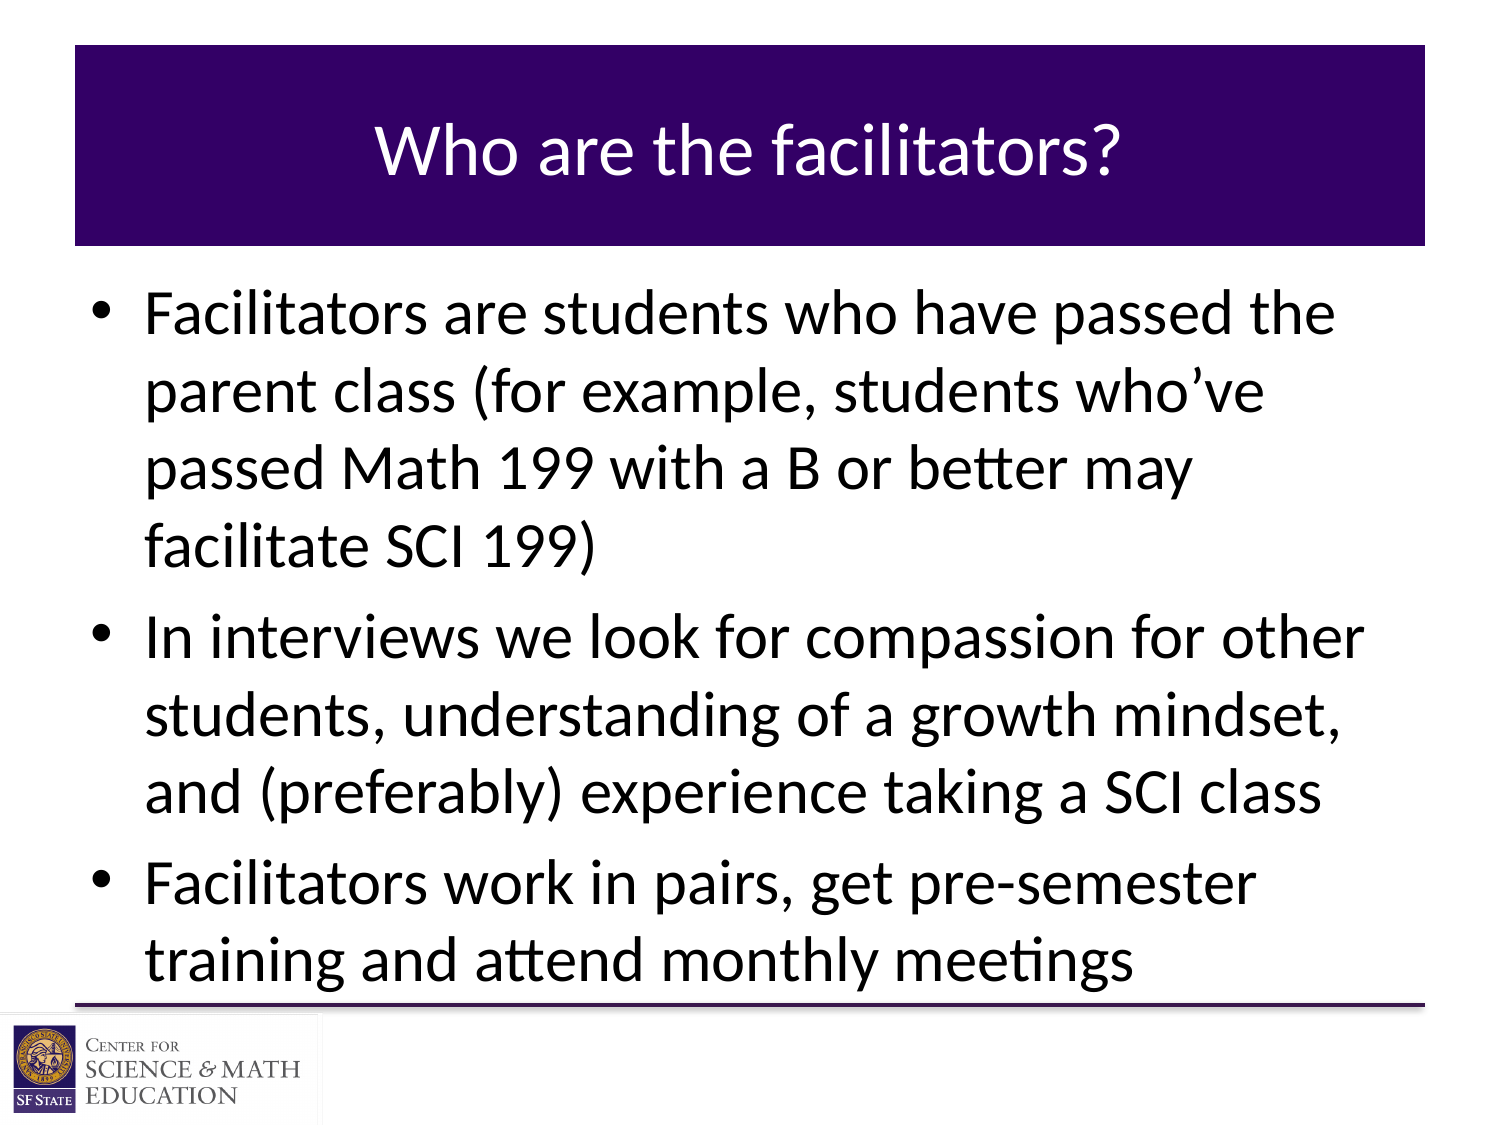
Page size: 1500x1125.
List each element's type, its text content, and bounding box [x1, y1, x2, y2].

picture [0, 1012, 323, 1125]
title Who are the facilitators? [75, 45, 1425, 246]
list Facilitators are students who have passed the parent class (for example, students who’ve passed Math 199 with a B or better may facilitate SCI 199) In interviews we look for compassion for other students, understanding of a growth mindset, and (preferably) experience taking a SCI class Facilitators work in pairs, get pre-semester training and attend monthly meetings [75, 262, 1425, 1005]
